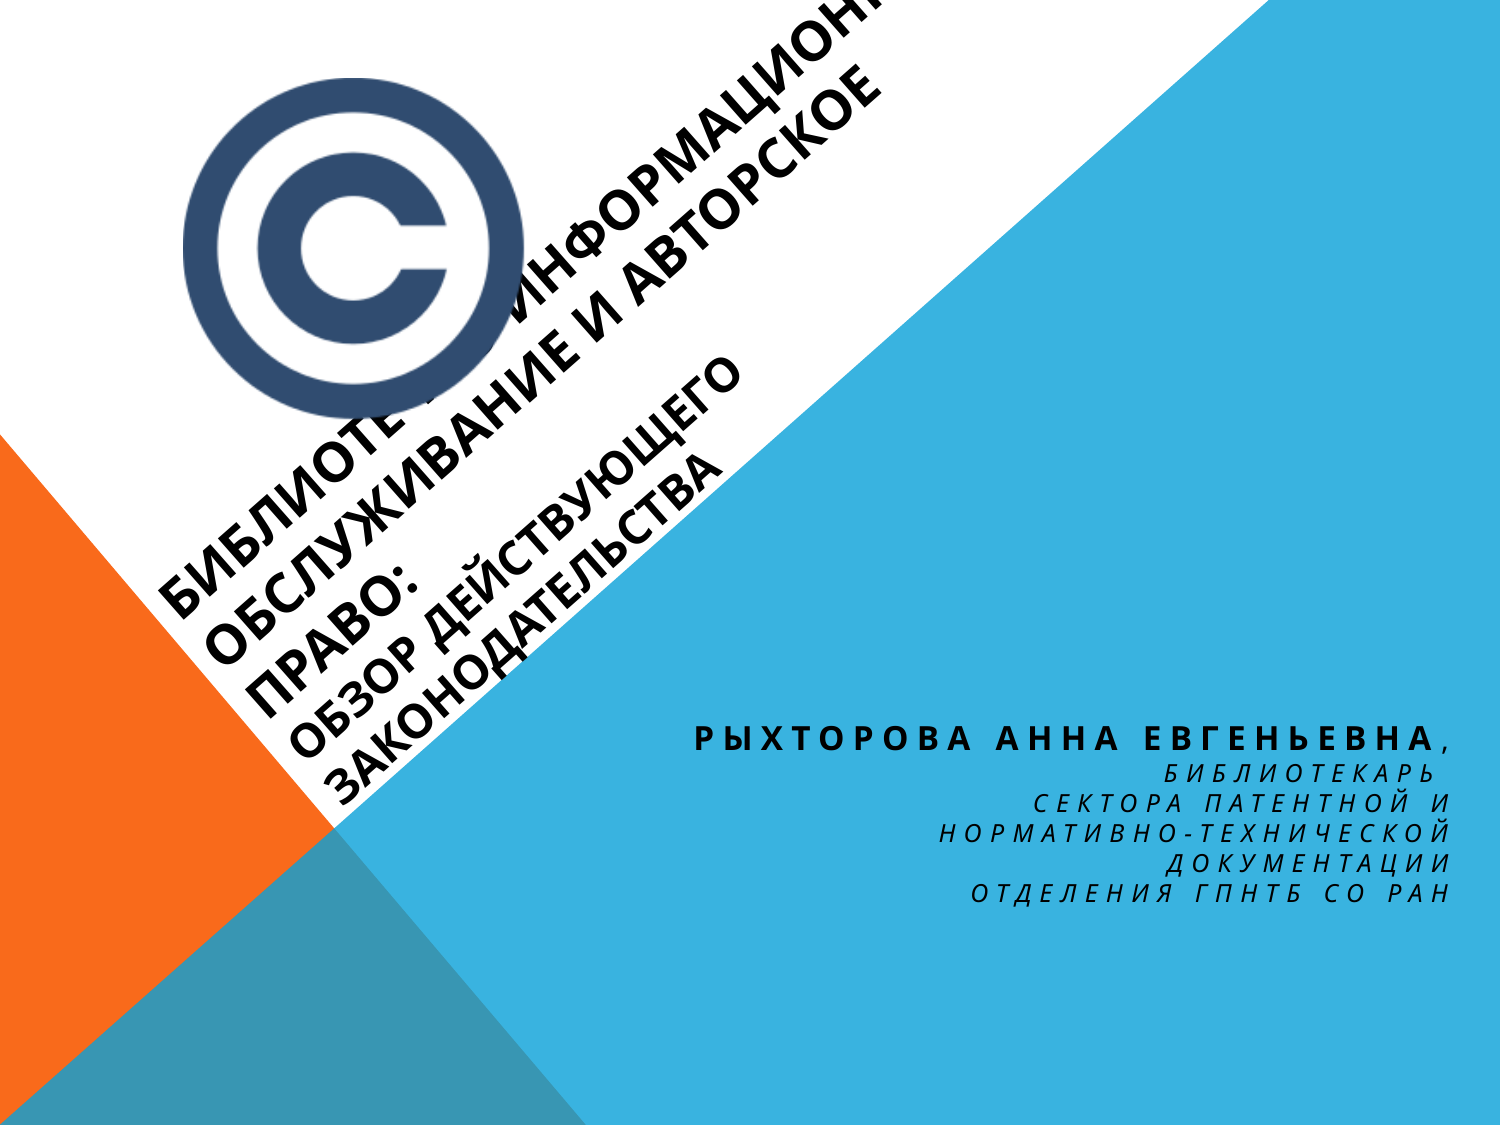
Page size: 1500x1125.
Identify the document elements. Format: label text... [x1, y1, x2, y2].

title Библиотечно-информационное обслуживание и авторское право: обзор действующего законодательства [115, 0, 1147, 827]
picture [182, 77, 526, 421]
subtitle Рыхторова Анна Евгеньевна, Библиотекарь Сектора патентной и нормативно-технической документации Отделения ГПНТБ СО РАН [407, 716, 1464, 953]
